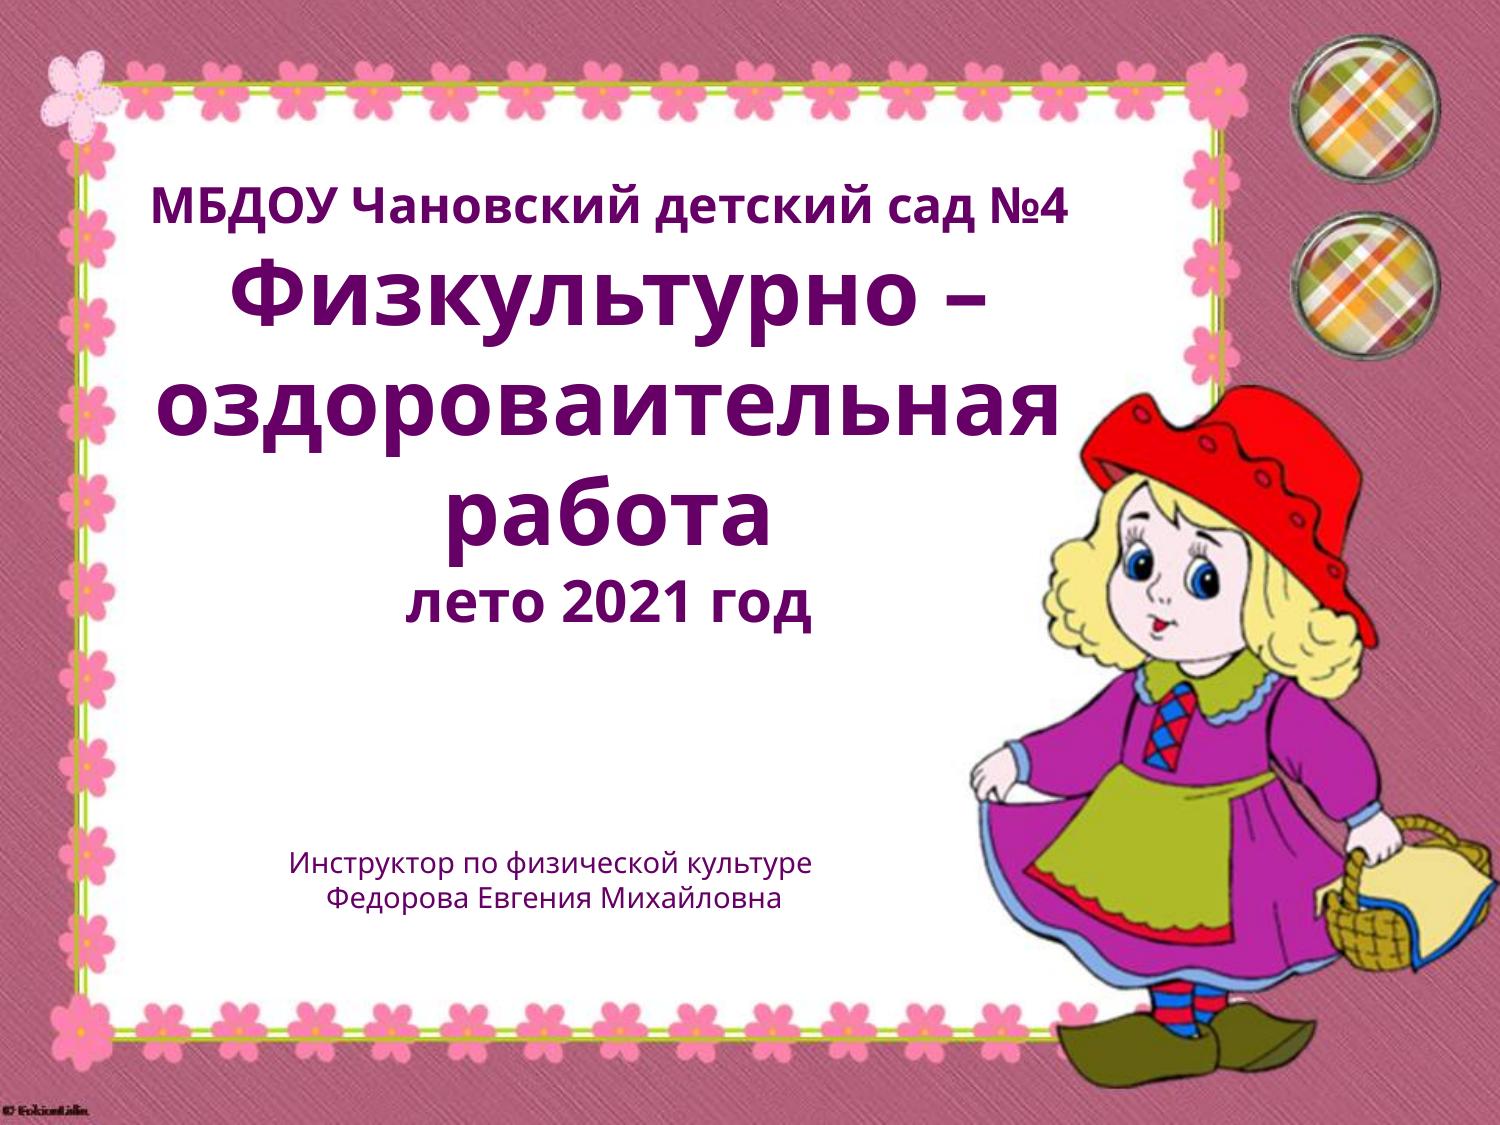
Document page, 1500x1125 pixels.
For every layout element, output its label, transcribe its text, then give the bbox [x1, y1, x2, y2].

subtitle Инструктор по физической культуре Федорова Евгения Михайловна [117, 796, 985, 998]
title МБДОУ Чановский детский сад №4 Физкультурно – оздороваительная работа лето 2021 год [117, 140, 1102, 657]
picture [0, 0, 1500, 1125]
